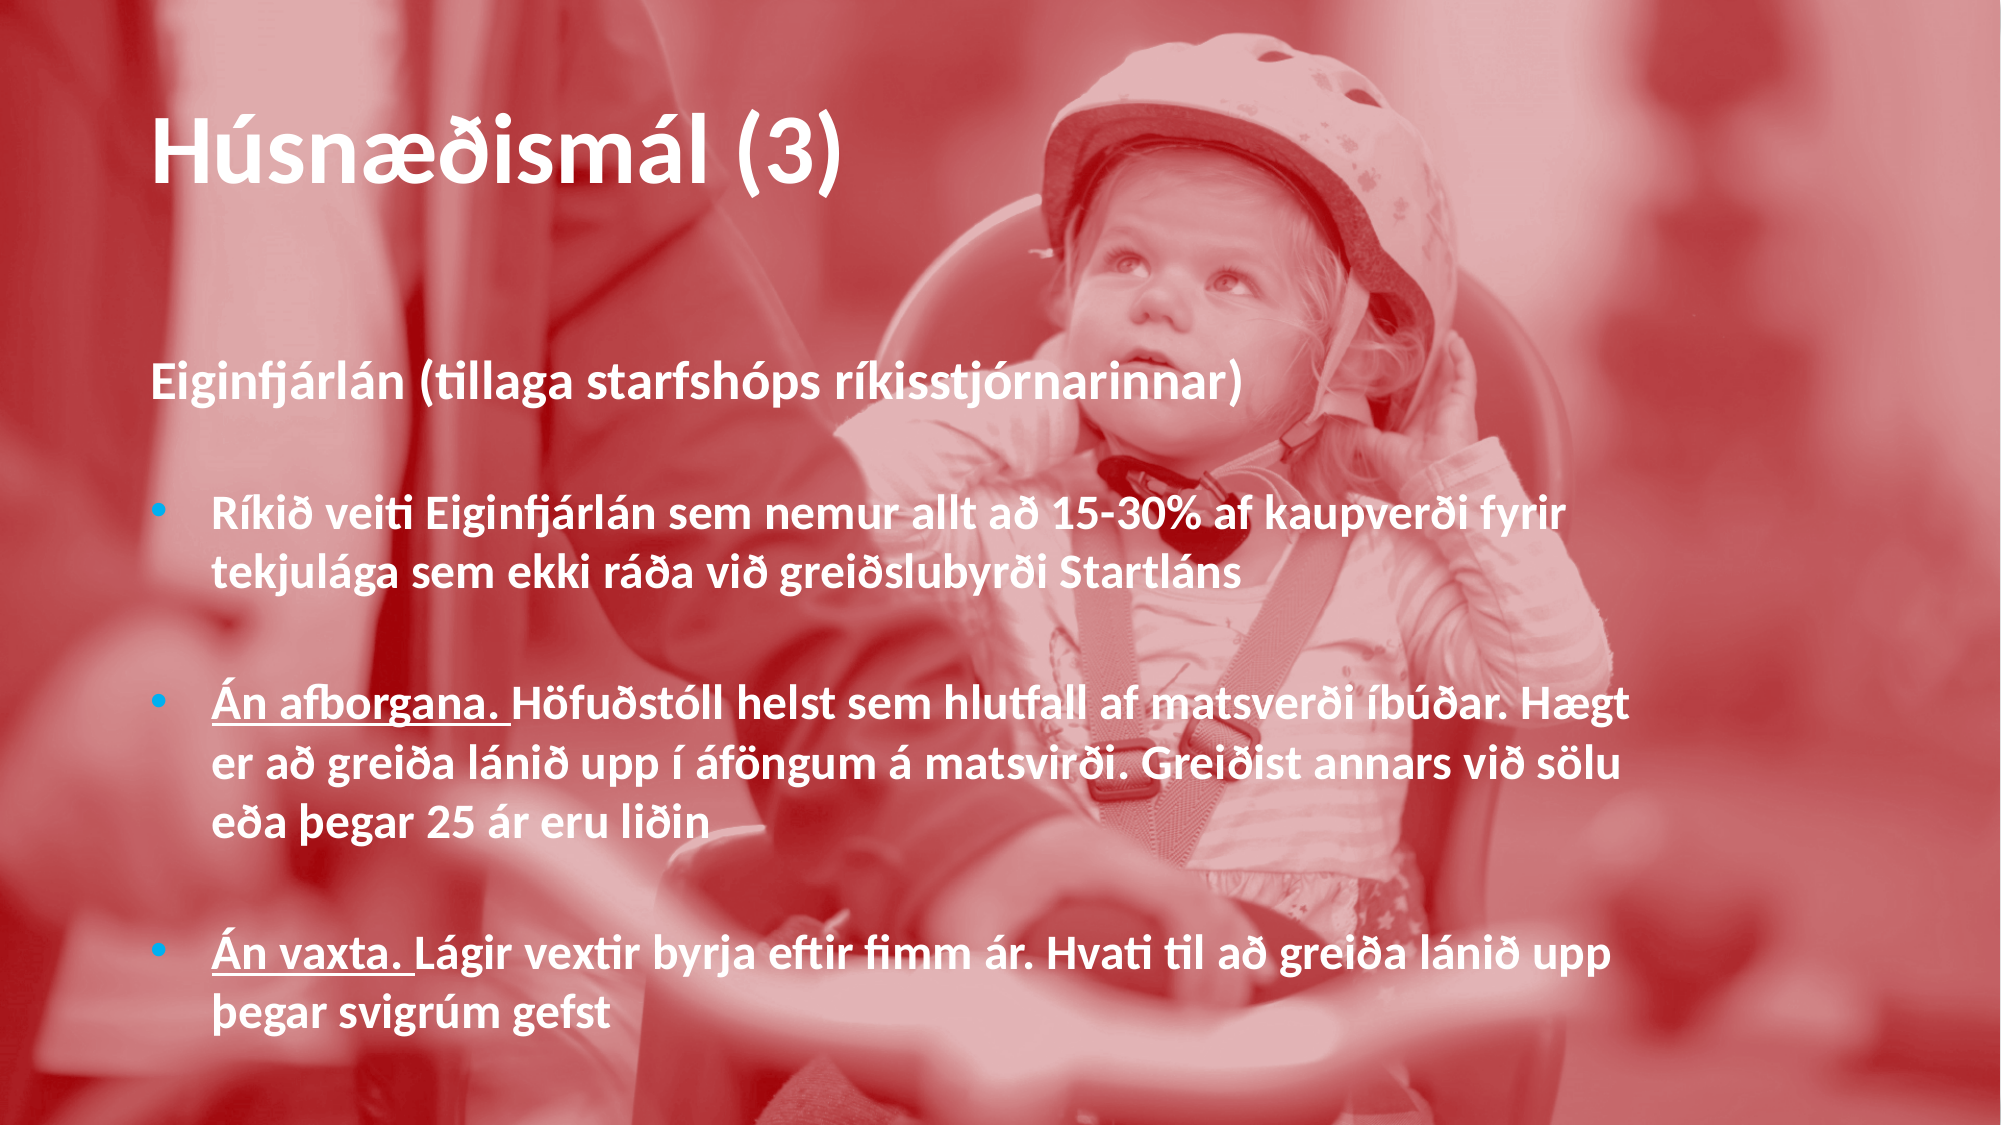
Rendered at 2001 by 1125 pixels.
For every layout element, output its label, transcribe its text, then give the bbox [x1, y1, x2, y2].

subtitle Eiginfjárlán (tillaga starfshóps ríkisstjórnarinnar) Ríkið veiti Eiginfjárlán sem nemur allt að 15-30% af kaupverði fyrir tekjulága sem ekki ráða við greiðslubyrði Startláns Án afborgana. Höfuðstóll helst sem hlutfall af matsverði íbúðar. Hægt er að greiða lánið upp í áföngum á matsvirði. Greiðist annars við sölu eða þegar 25 ár eru liðin Án vaxta. Lágir vextir byrja eftir fimm ár. Hvati til að greiða lánið upp þegar svigrúm gefst [150, 344, 1674, 1042]
title Húsnæðismál (3) [150, 83, 1850, 267]
